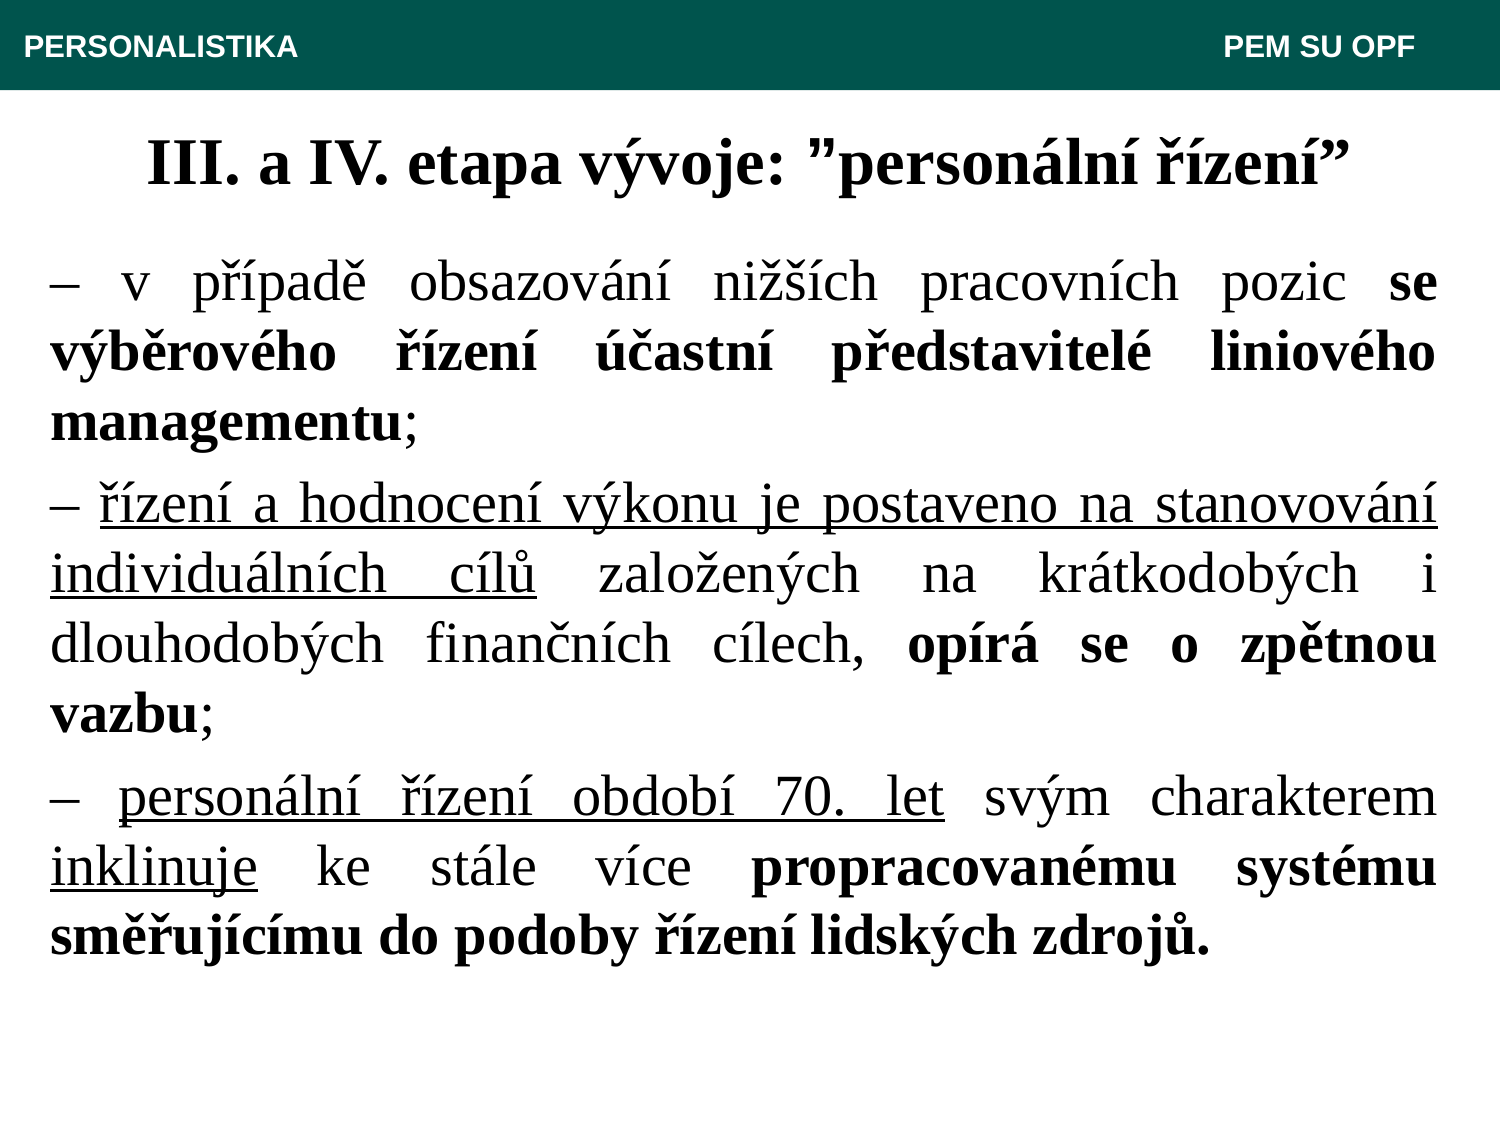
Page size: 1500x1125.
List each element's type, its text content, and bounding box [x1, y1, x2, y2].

text_box – v případě obsazování nižších pracovních pozic se výběrového řízení účastní představitelé liniového managementu; – řízení a hodnocení výkonu je postaveno na stanovování individuálních cílů založených na krátkodobých i dlouhodobých finančních cílech, opírá se o zpětnou vazbu; – personální řízení období 70. let svým charakterem inklinuje ke stále více propracovanému systému směřujícímu do podoby řízení lidských zdrojů. [35, 234, 1454, 1055]
text_box III. a IV. etapa vývoje: ”personální řízení” [35, 105, 1465, 211]
text_box PERSONALISTIKA PEM SU OPF [0, 0, 1500, 92]
